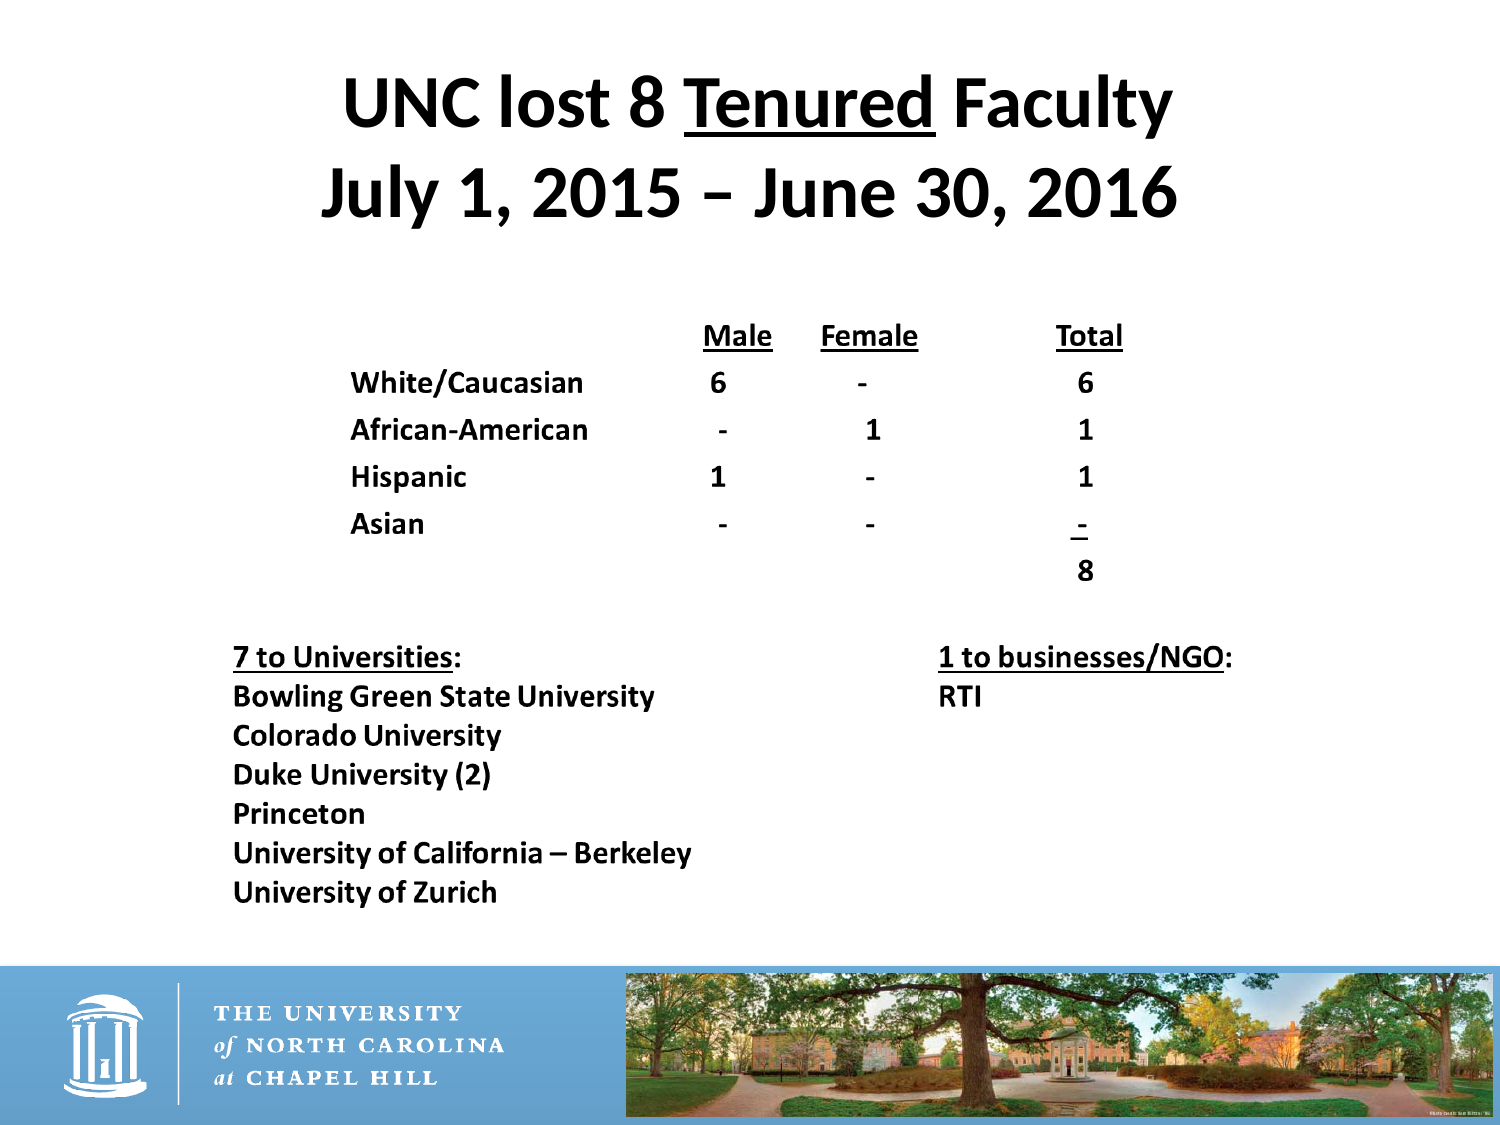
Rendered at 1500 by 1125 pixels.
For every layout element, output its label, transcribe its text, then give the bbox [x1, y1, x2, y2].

title UNC lost 8 Tenured Faculty July 1, 2015 – June 30, 2016 [75, 45, 1425, 233]
picture [64, 983, 504, 1105]
picture [626, 973, 1493, 1117]
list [212, 262, 1288, 933]
